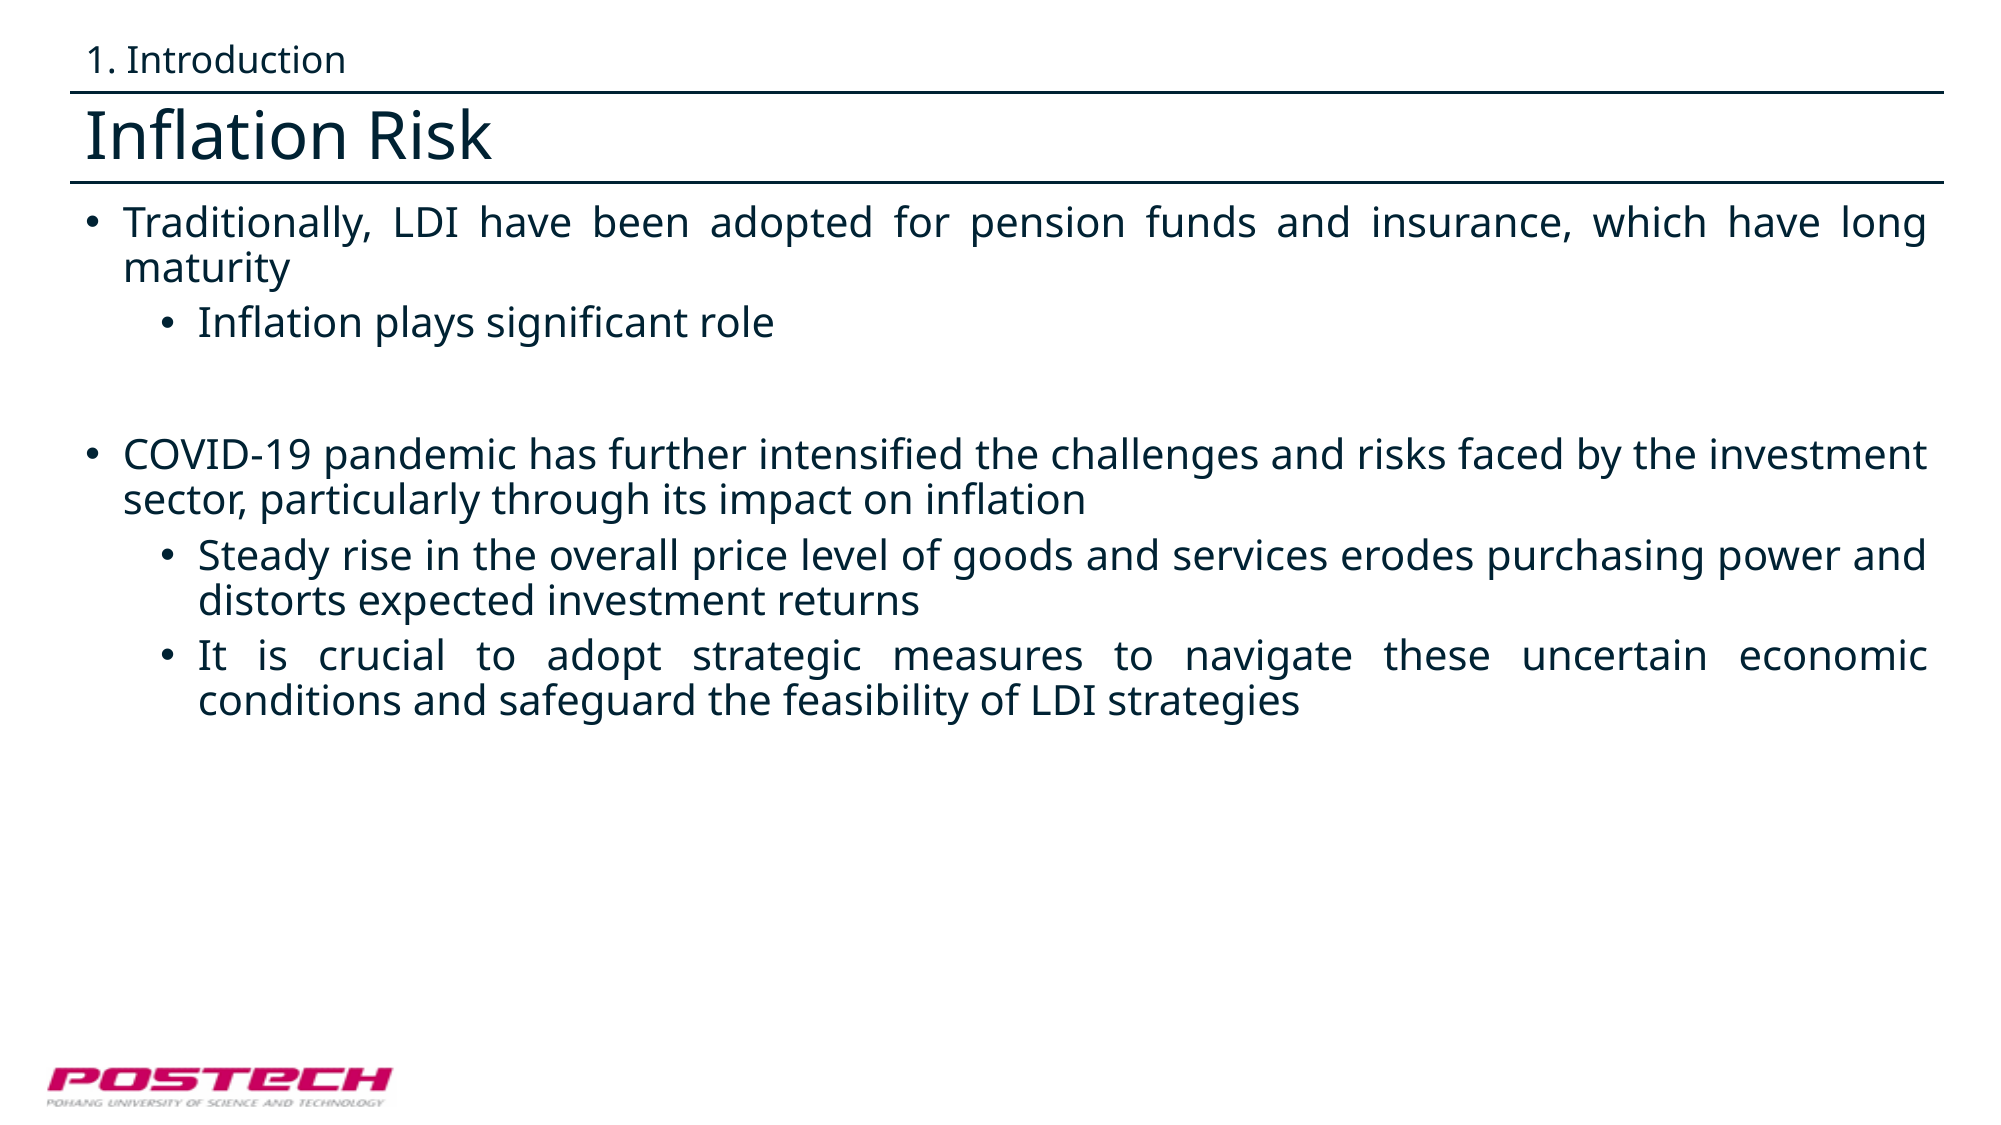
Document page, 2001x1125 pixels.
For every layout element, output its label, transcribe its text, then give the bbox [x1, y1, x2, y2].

list 1. Introduction [70, 33, 1944, 93]
picture [46, 1056, 398, 1110]
title Inflation Risk [70, 93, 1944, 193]
list Traditionally, LDI have been adopted for pension funds and insurance, which have long maturity Inflation plays significant role COVID-19 pandemic has further intensified the challenges and risks faced by the investment sector, particularly through its impact on inflation Steady rise in the overall price level of goods and services erodes purchasing power and distorts expected investment returns It is crucial to adopt strategic measures to navigate these uncertain economic conditions and safeguard the feasibility of LDI strategies [70, 193, 1944, 1014]
